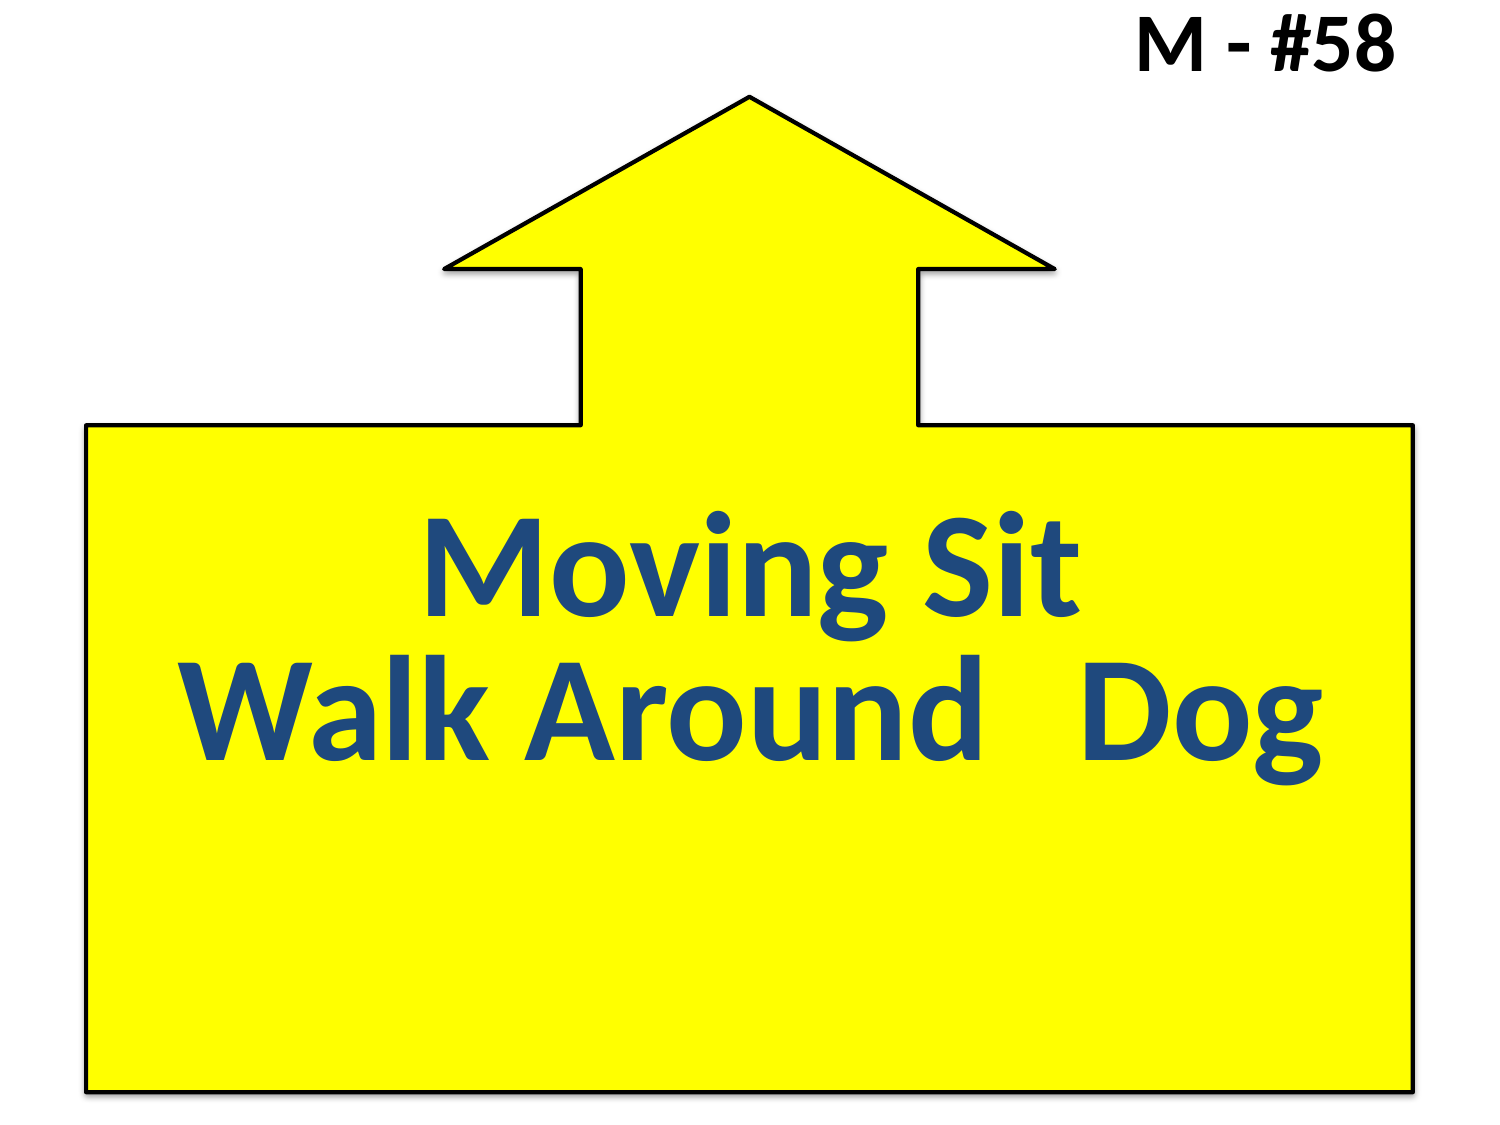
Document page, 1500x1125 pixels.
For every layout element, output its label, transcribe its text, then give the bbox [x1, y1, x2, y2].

picture [404, 455, 892, 855]
text_box Moving Sit Walk Around Dog [104, 493, 601, 797]
text_box Moving Sit Walk Around Dog [693, 493, 1397, 797]
text_box M - #58 [1119, 0, 1412, 96]
text_box [85, 96, 1414, 1093]
